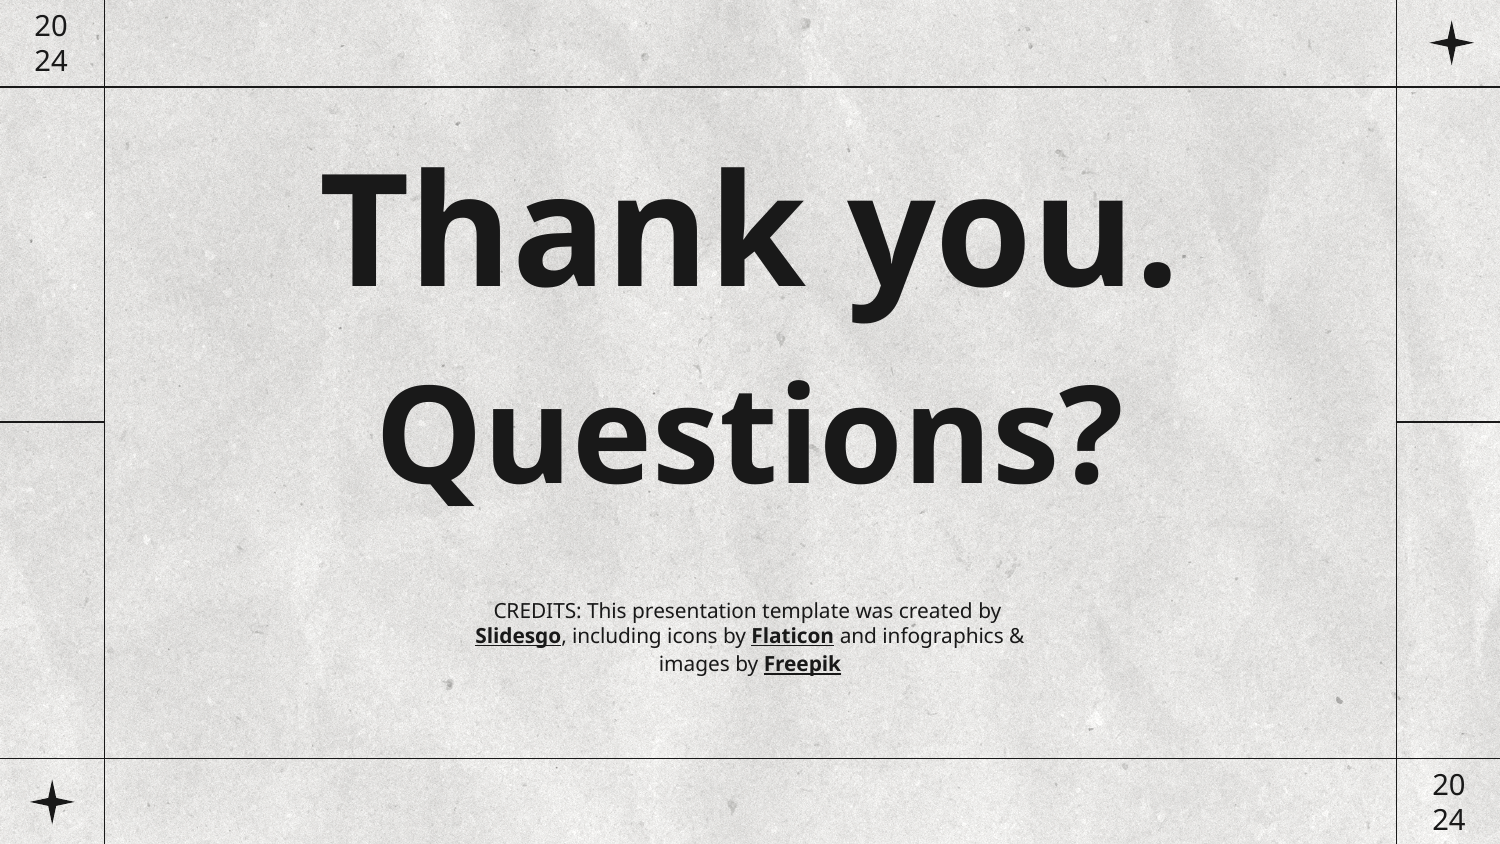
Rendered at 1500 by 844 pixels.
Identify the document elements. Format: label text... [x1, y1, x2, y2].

title Questions? [288, 357, 1212, 526]
picture [105, 0, 1396, 86]
picture [105, 88, 1396, 758]
picture [0, 423, 104, 758]
picture [1397, 0, 1500, 86]
picture [1397, 88, 1500, 421]
title Thank you. [288, 165, 1212, 334]
picture [0, 88, 104, 421]
text_box 20 24 [1397, 757, 1500, 844]
text_box 20 24 [0, 0, 103, 87]
picture [0, 759, 104, 844]
picture [105, 759, 1396, 844]
picture [1397, 423, 1500, 757]
